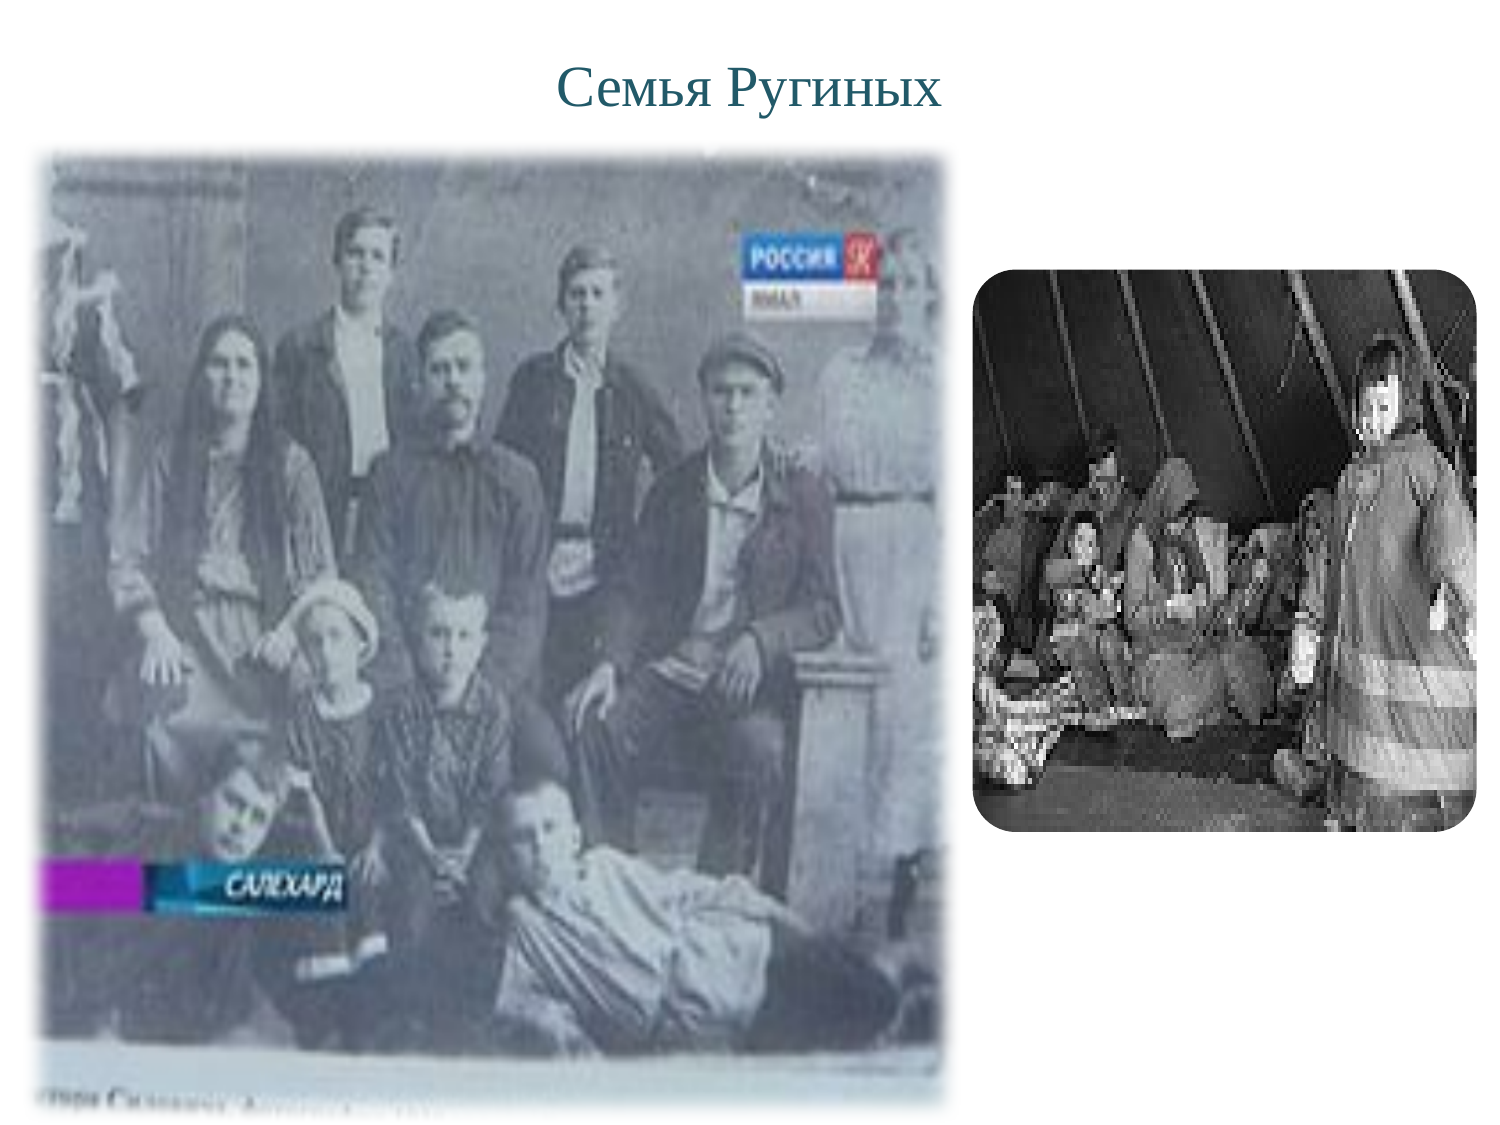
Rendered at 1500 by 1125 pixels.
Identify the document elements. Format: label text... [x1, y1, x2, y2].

picture [23, 140, 962, 1125]
title Семья Ругиных [75, 24, 1425, 141]
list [972, 269, 1477, 833]
